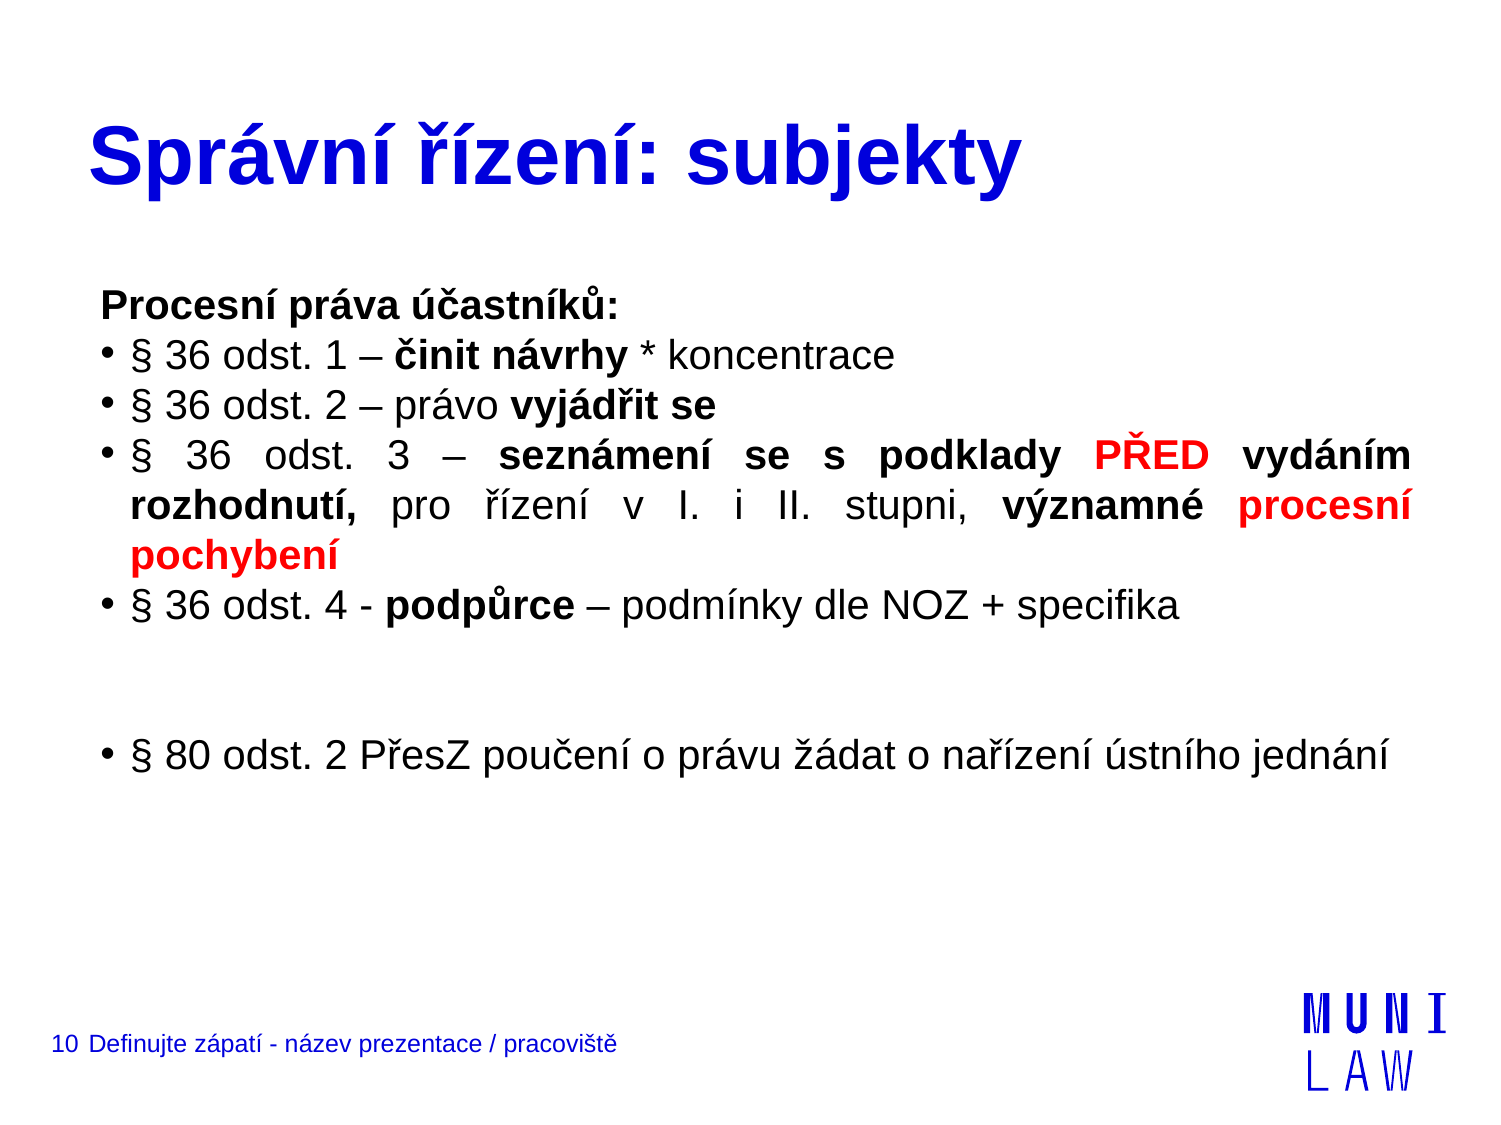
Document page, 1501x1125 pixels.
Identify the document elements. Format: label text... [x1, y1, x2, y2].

list Procesní práva účastníků: § 36 odst. 1 – činit návrhy * koncentrace § 36 odst. 2 – právo vyjádřit se § 36 odst. 3 – seznámení se s podklady PŘED vydáním rozhodnutí, pro řízení v I. i II. stupni, významné procesní pochybení § 36 odst. 4 - podpůrce – podmínky dle NOZ + specifika § 80 odst. 2 PřesZ poučení o právu žádat o nařízení ústního jednání [88, 277, 1412, 957]
footer Definujte zápatí - název prezentace / pracoviště [88, 1021, 1064, 1063]
slide_number 10 [50, 1021, 82, 1063]
title Správní řízení: subjekty [88, 118, 1412, 193]
